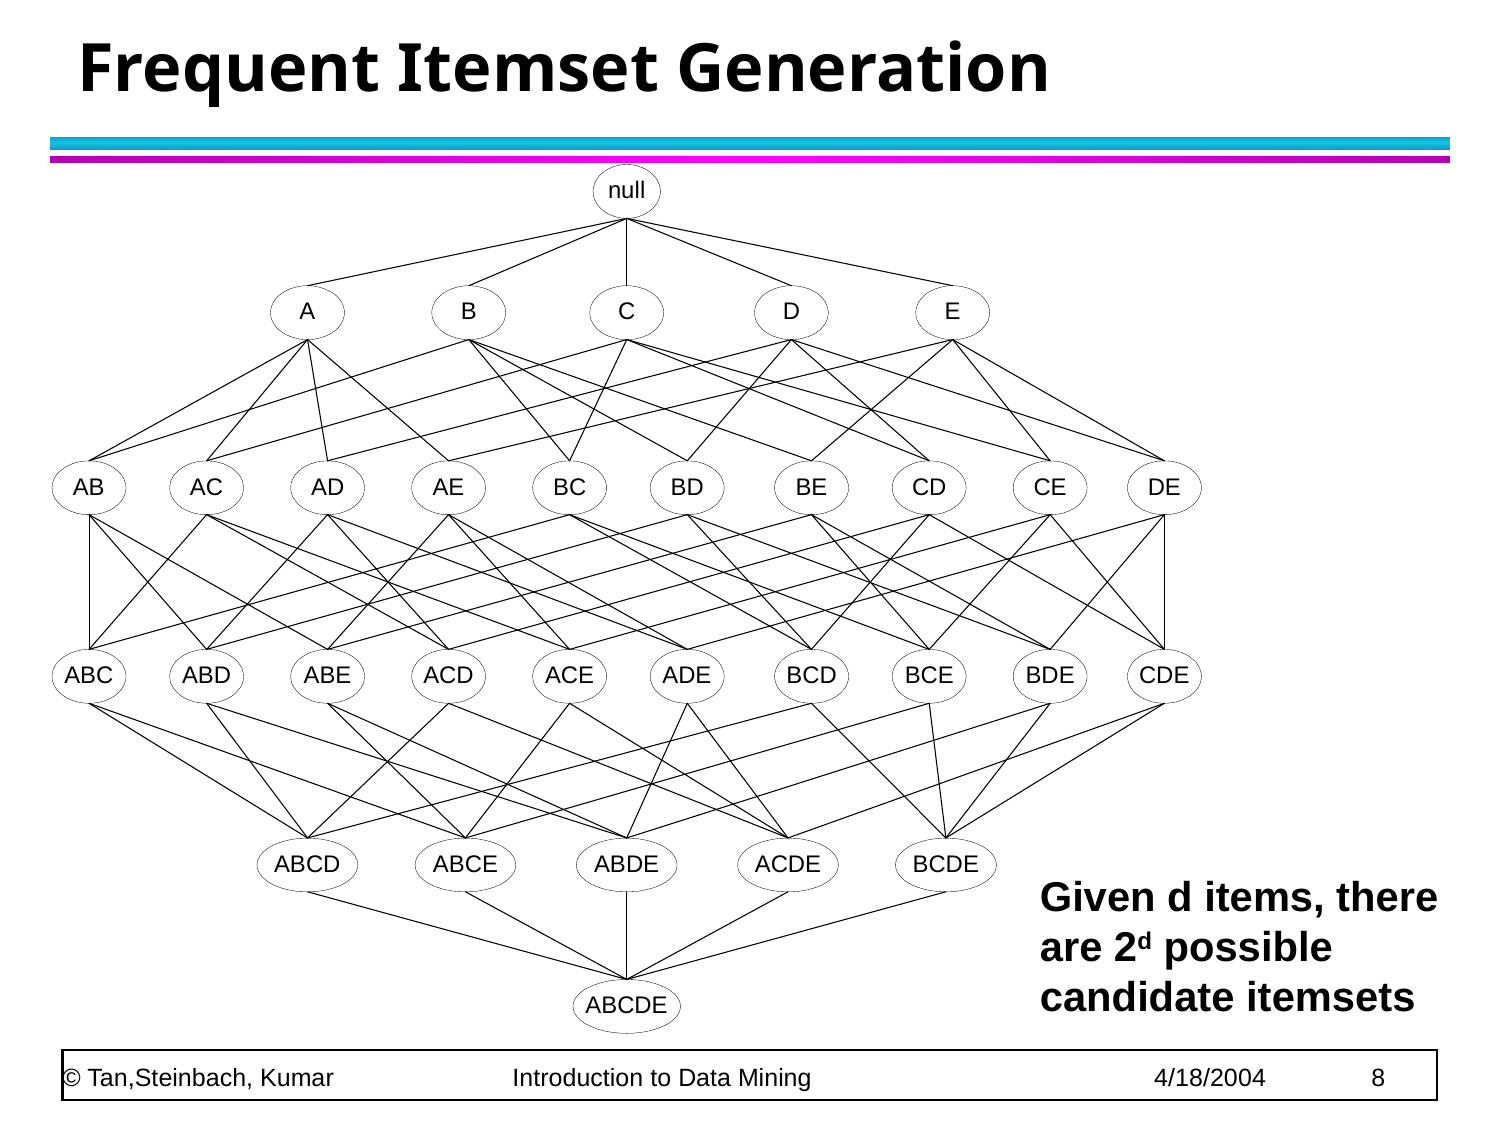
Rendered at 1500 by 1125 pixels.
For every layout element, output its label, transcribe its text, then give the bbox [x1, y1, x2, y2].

title Frequent Itemset Generation [62, 24, 1421, 113]
text_box Given d items, there are 2d possible candidate itemsets [1204, 862, 1475, 1028]
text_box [49, 162, 1204, 1035]
